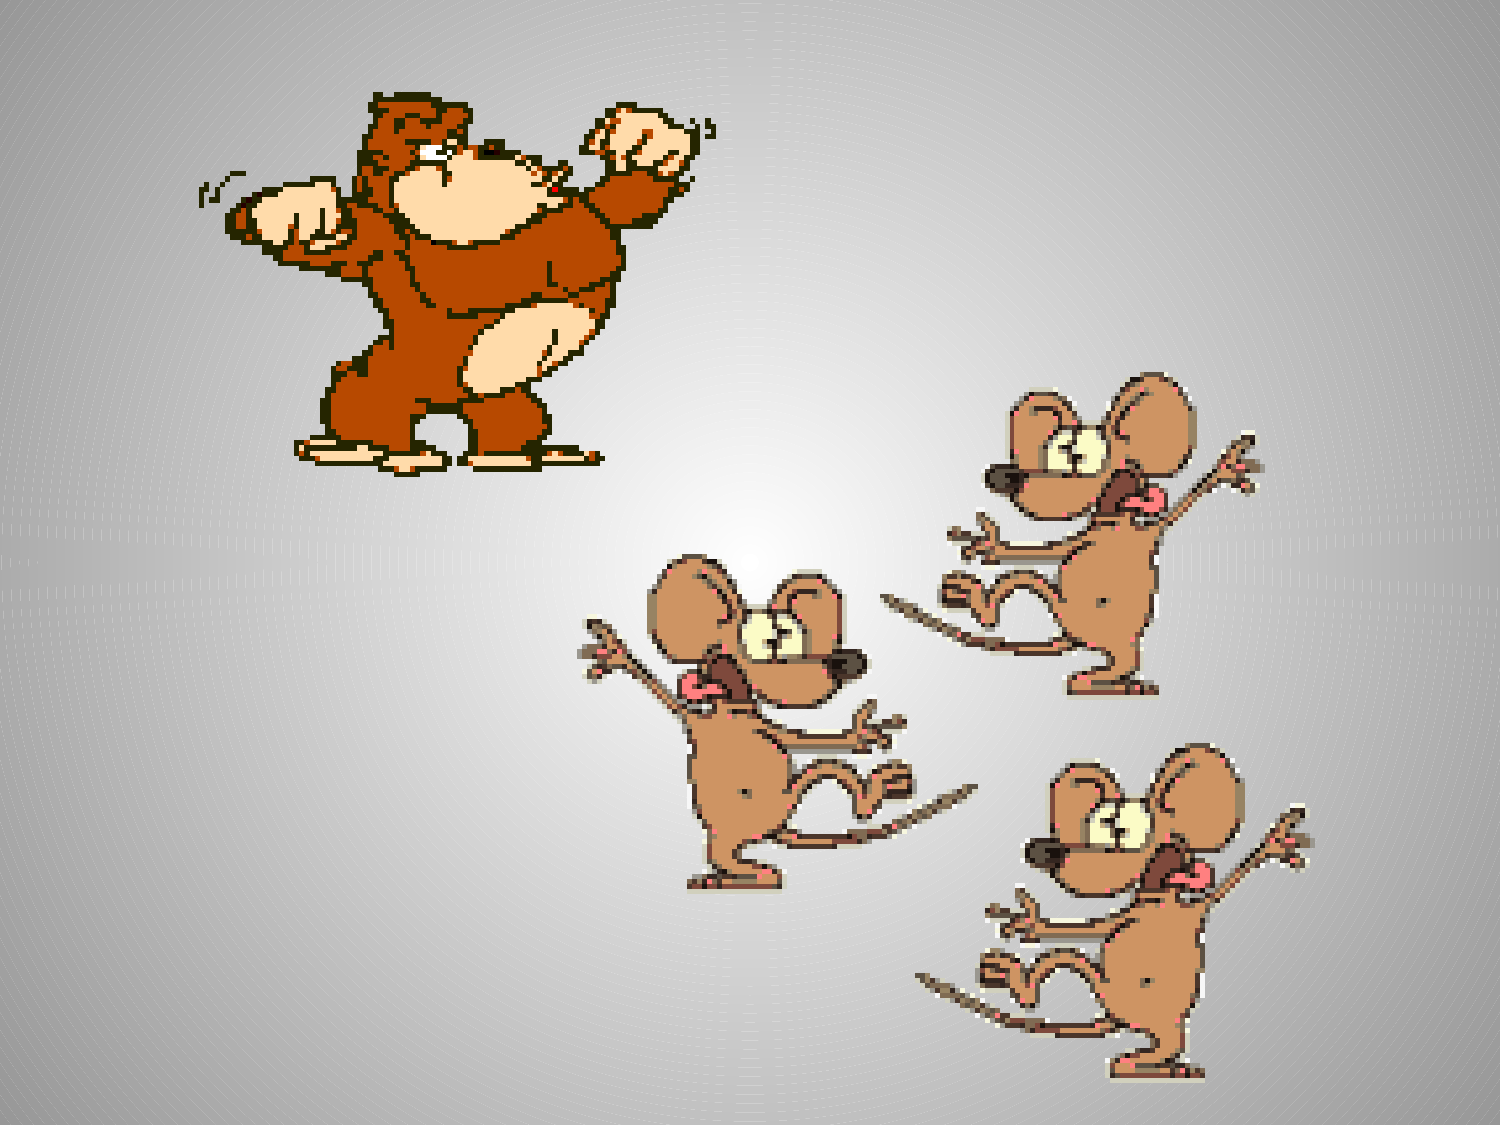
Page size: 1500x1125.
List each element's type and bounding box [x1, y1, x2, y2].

text_box [572, 266, 1320, 1083]
picture [194, 66, 727, 488]
